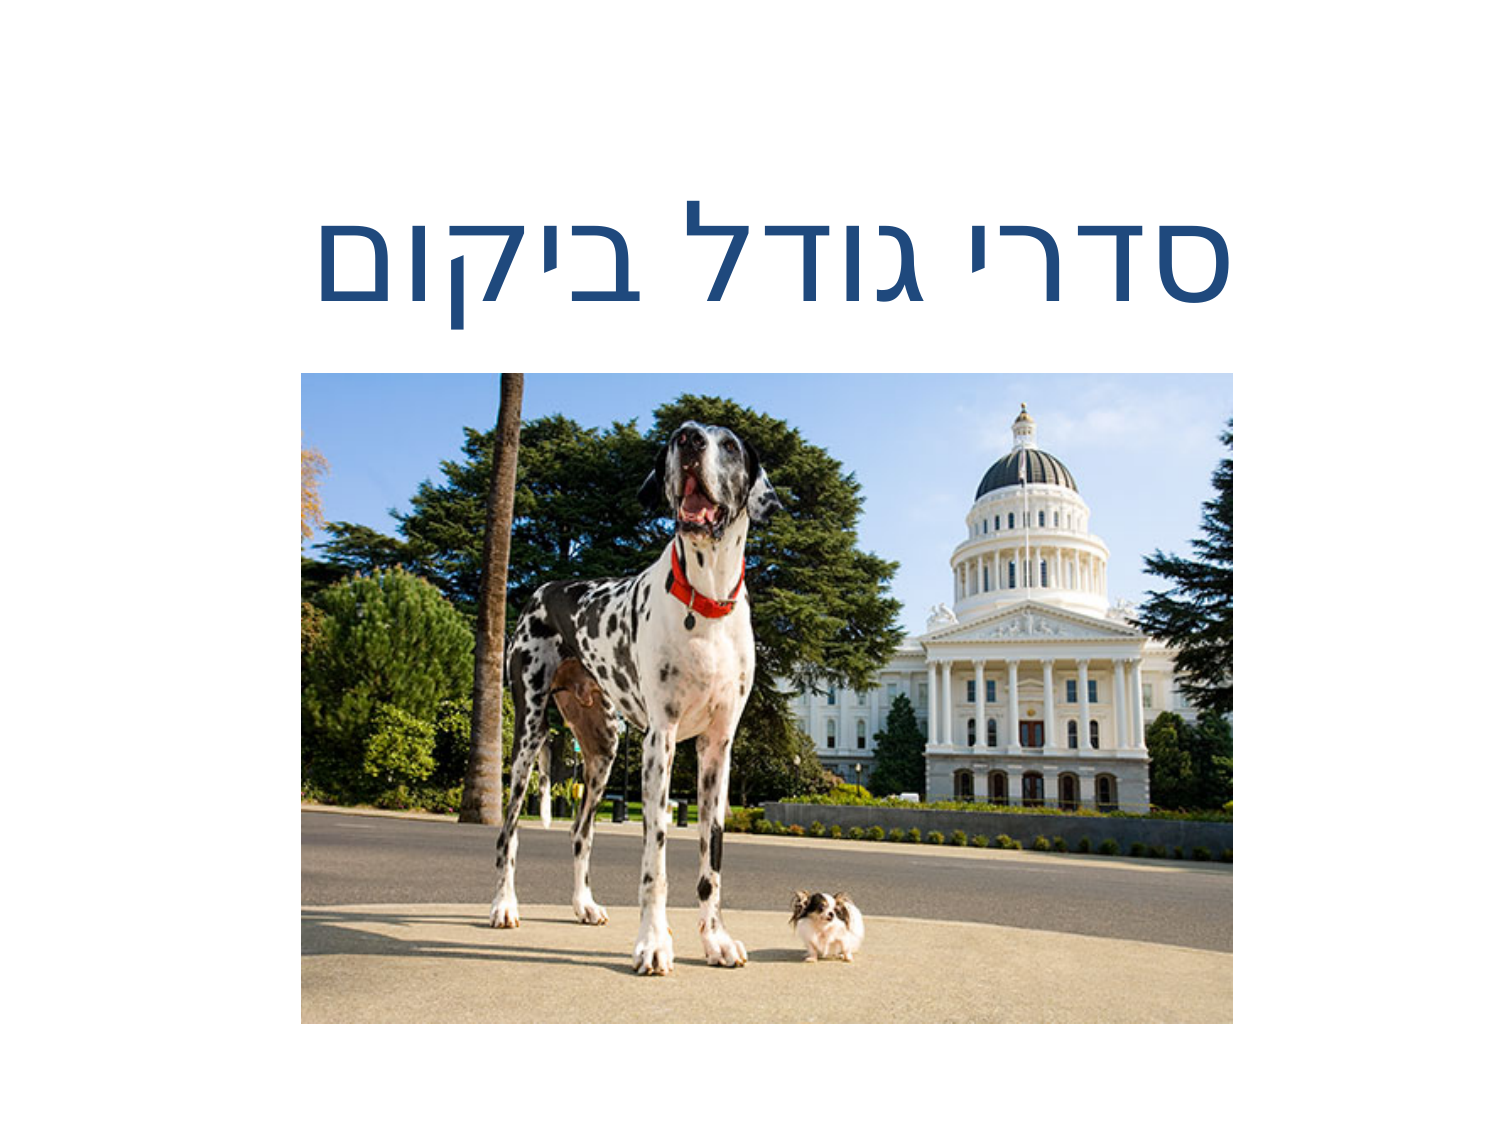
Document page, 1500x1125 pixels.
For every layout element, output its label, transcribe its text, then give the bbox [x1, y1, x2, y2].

picture [300, 373, 1234, 1024]
title סדרי גודל ביקום [135, 125, 1411, 367]
